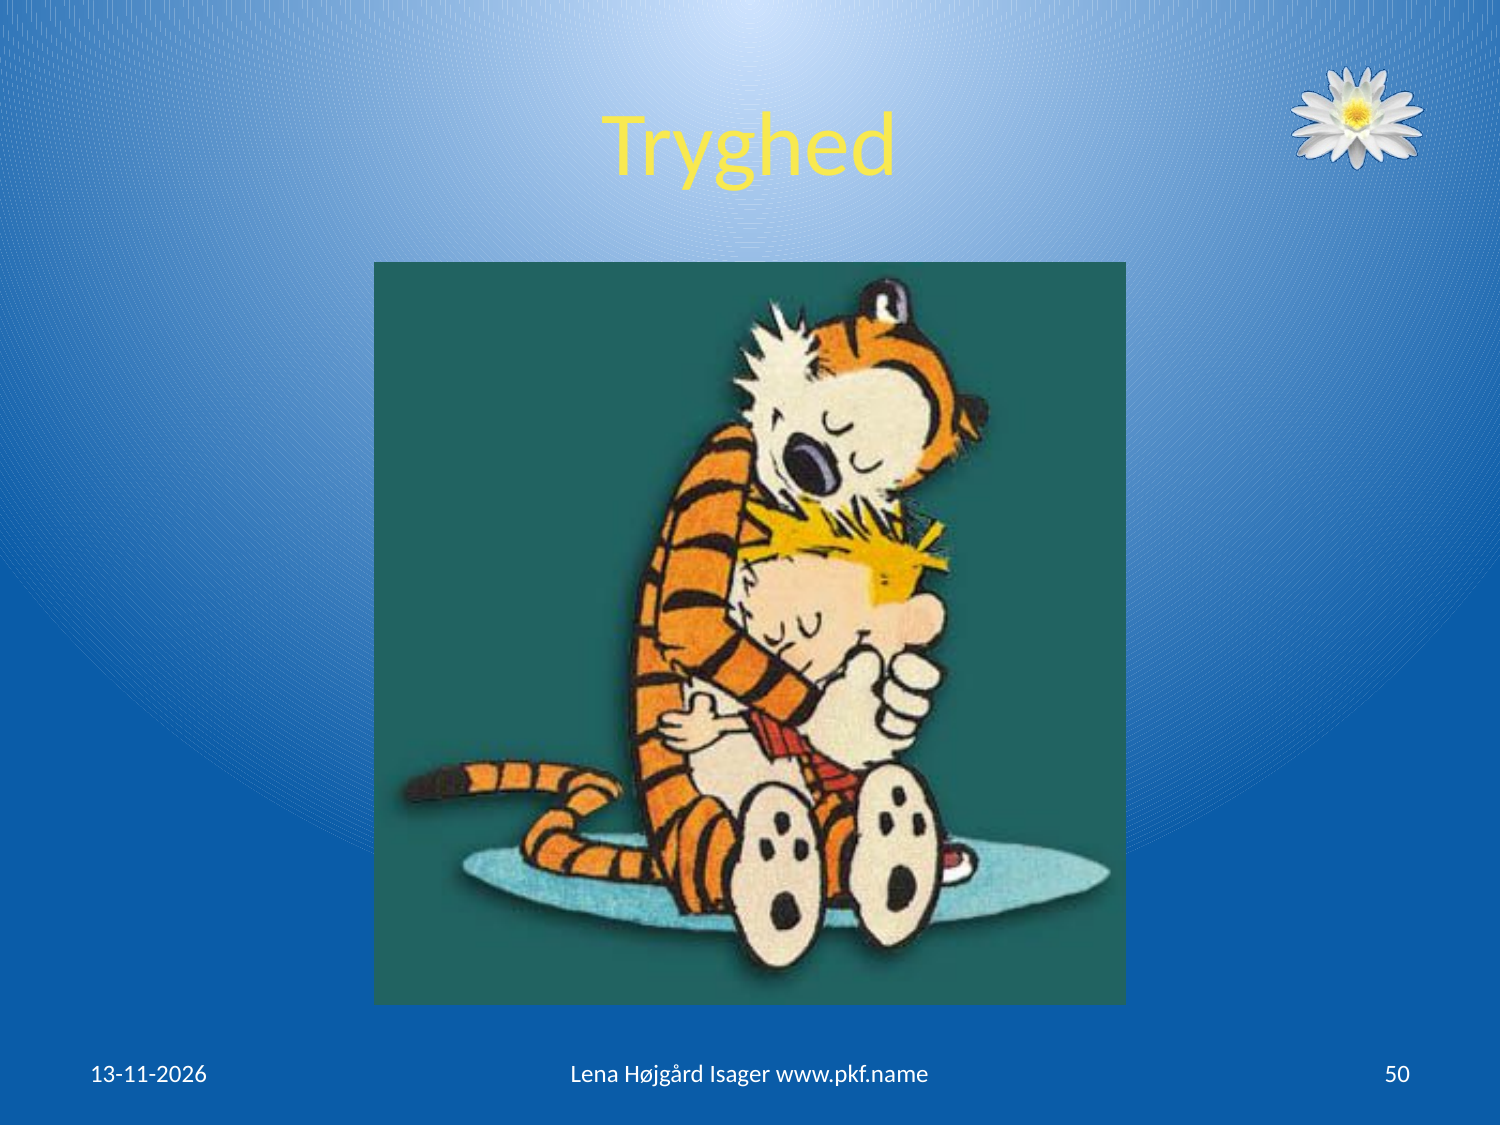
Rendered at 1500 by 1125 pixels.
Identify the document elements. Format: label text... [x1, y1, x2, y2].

title Tryghed [75, 45, 1425, 233]
footer Lena Højgård Isager www.pkf.name [512, 1042, 988, 1103]
picture [1279, 55, 1434, 191]
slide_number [75, 1042, 425, 1103]
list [74, 262, 1426, 1006]
slide_number 50 [1074, 1042, 1425, 1103]
